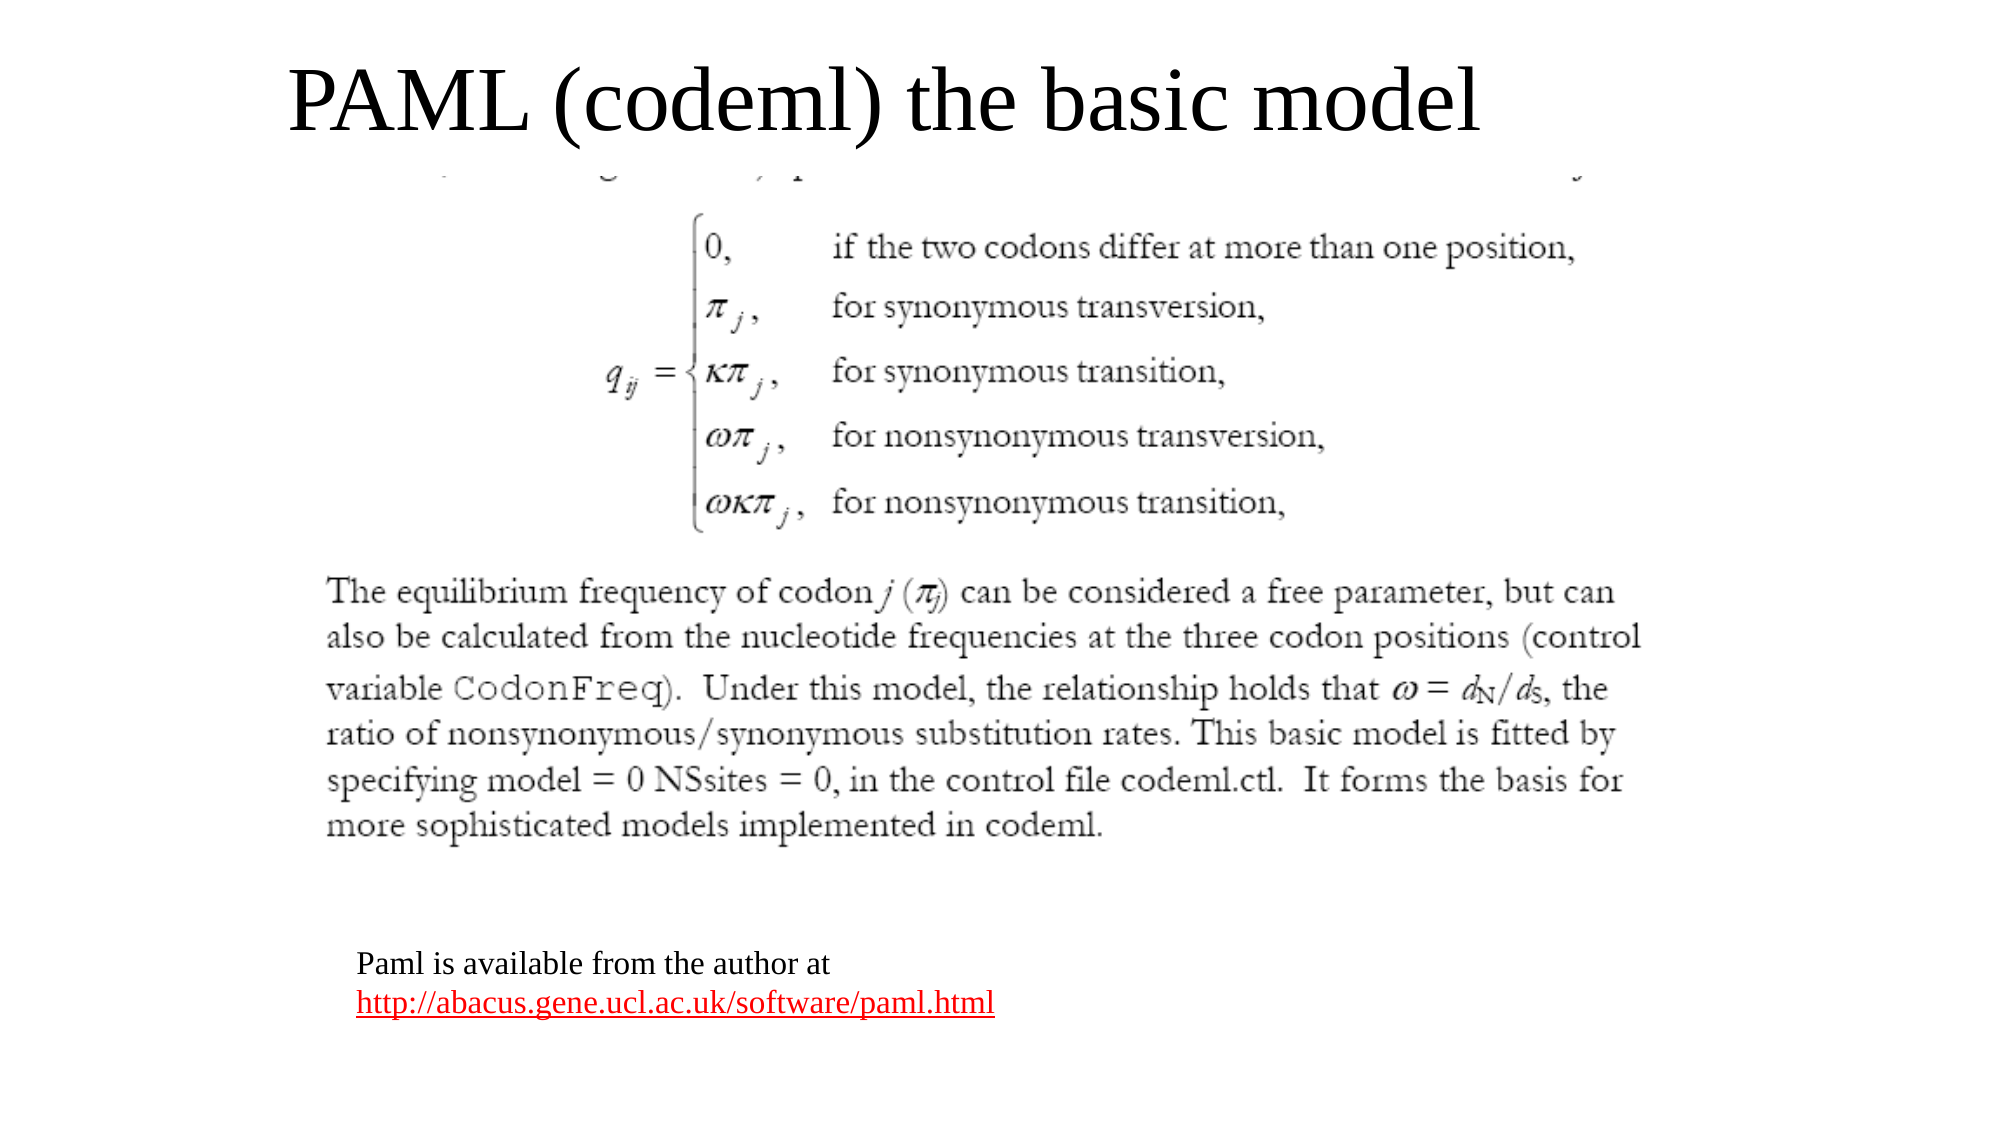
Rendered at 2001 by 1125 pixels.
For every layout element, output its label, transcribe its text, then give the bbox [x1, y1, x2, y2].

picture [271, 176, 1704, 868]
text_box Paml is available from the author at http://abacus.gene.ucl.ac.uk/software/paml.html [341, 933, 1011, 1028]
title PAML (codeml) the basic model [272, 0, 1692, 175]
